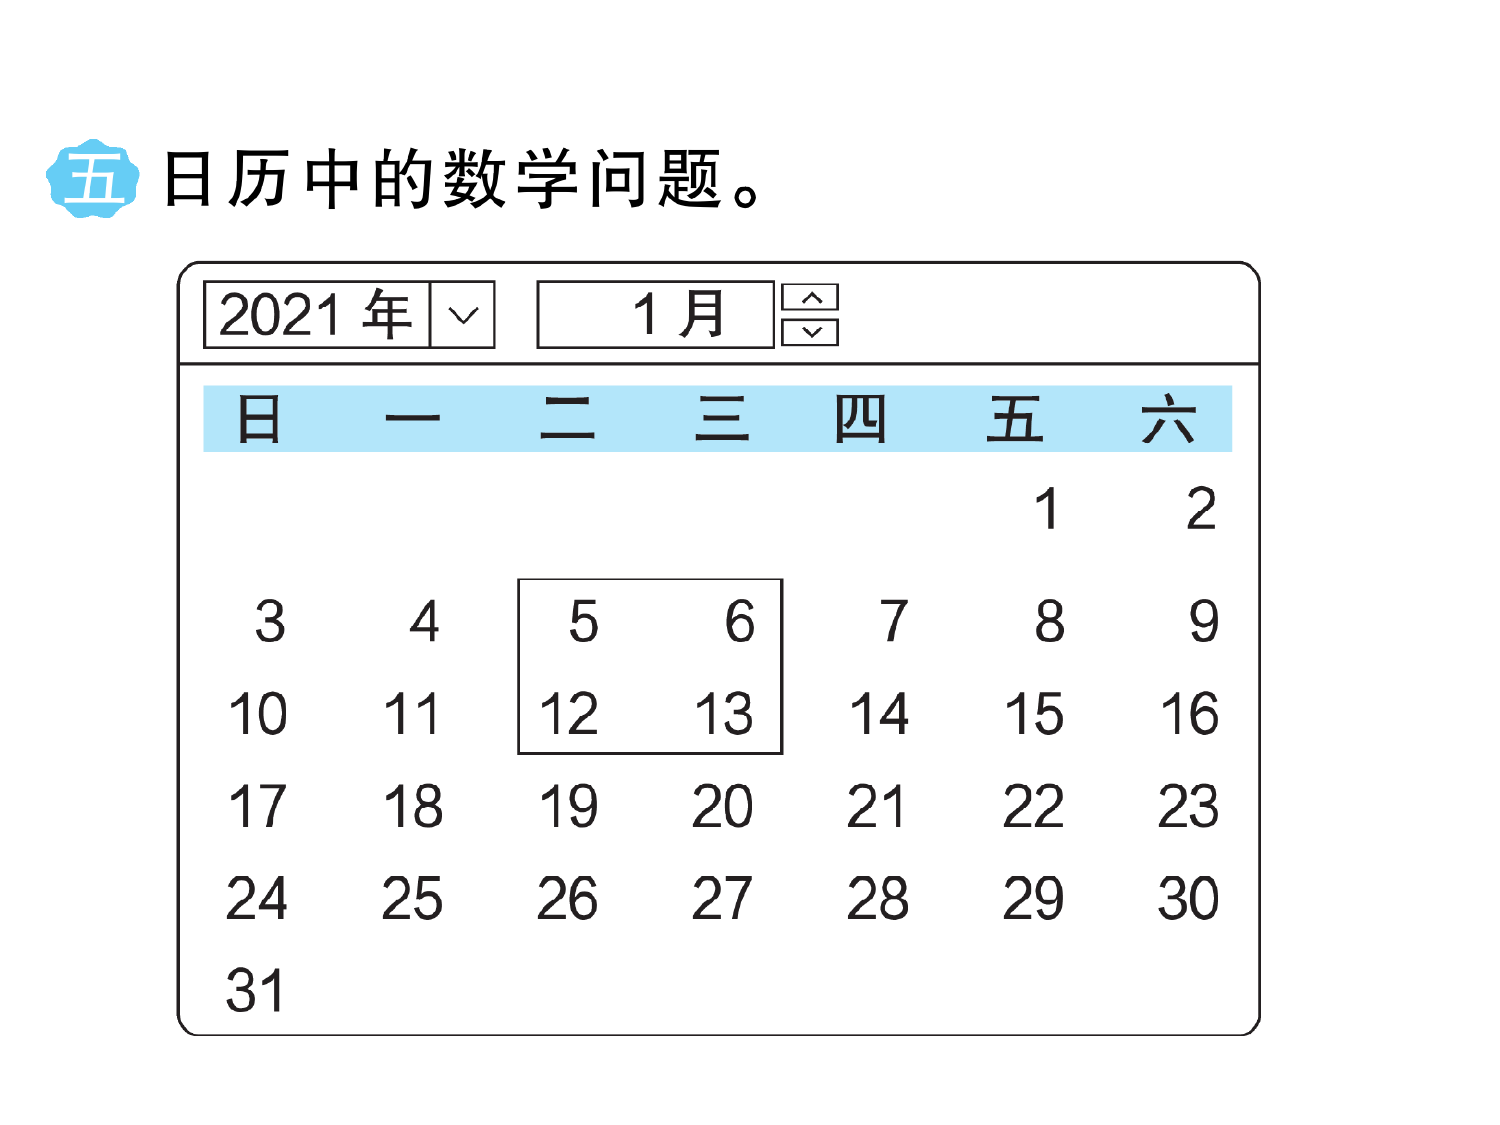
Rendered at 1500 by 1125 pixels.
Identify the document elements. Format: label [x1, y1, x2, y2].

picture [41, 113, 1300, 1059]
